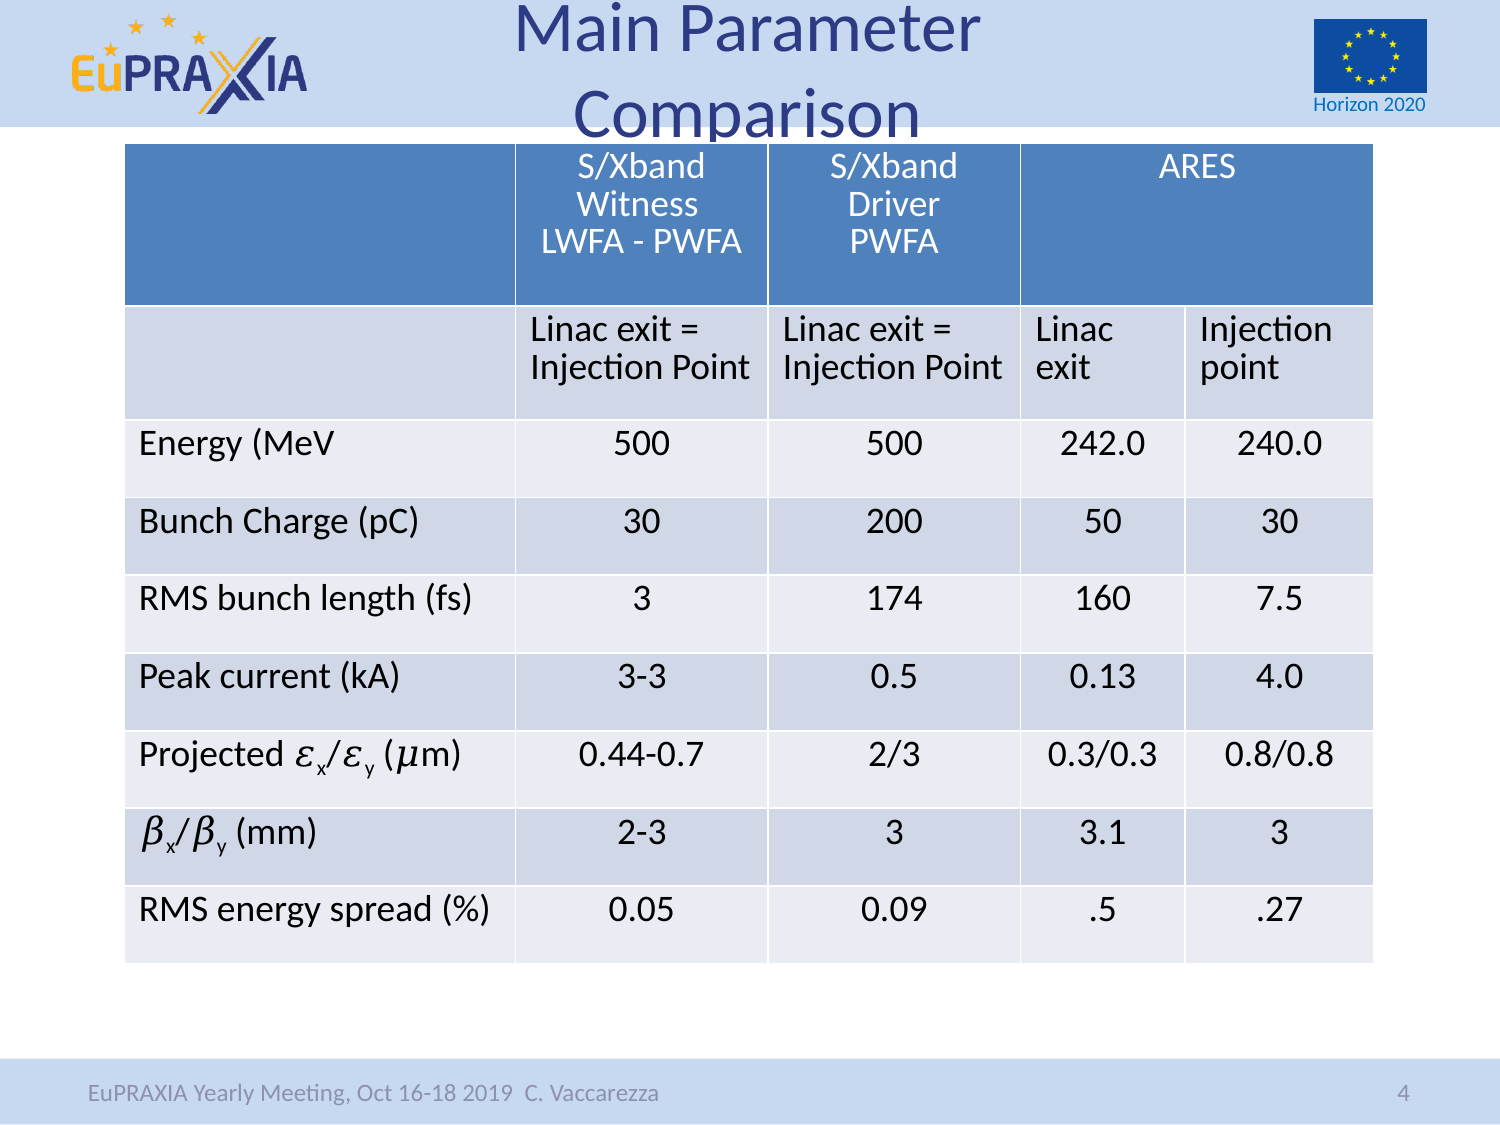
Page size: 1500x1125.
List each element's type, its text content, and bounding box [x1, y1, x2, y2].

table_cell 4.0 [1186, 654, 1373, 730]
table_cell 3-3 [516, 654, 767, 730]
table_cell RMS energy spread (%) [125, 887, 515, 963]
table_cell 240.0 [1186, 421, 1373, 497]
table_header S/Xband Driver PWFA [769, 144, 1020, 305]
table_cell 0.44-0.7 [516, 732, 767, 807]
table_cell 7.5 [1186, 576, 1373, 652]
table_cell Energy (MeV [125, 421, 515, 497]
table_header ARES [1021, 144, 1373, 305]
table_cell 500 [516, 421, 767, 497]
table_cell 2-3 [516, 809, 767, 885]
table_cell 3.1 [1021, 809, 1184, 885]
table_cell 0.13 [1021, 654, 1184, 730]
table_cell Projected 𝜀x/𝜀y (𝜇m) [125, 732, 515, 807]
table_cell [125, 307, 515, 419]
table_cell 0.3/0.3 [1021, 732, 1184, 807]
slide_number 4 [1074, 1061, 1425, 1121]
table_cell RMS bunch length (fs) [125, 576, 515, 652]
table_cell Bunch Charge (pC) [125, 498, 515, 574]
table_cell Linac exit = Injection Point [516, 307, 767, 419]
table_cell Injection point [1186, 307, 1373, 419]
footer EuPRAXIA Yearly Meeting, Oct 16-18 2019 C. Vaccarezza [72, 1061, 988, 1122]
picture [72, 13, 307, 114]
table_cell .5 [1021, 887, 1184, 963]
table_cell 50 [1021, 498, 1184, 574]
table_cell 3 [1186, 809, 1373, 885]
table_cell 30 [516, 498, 767, 574]
table_cell Linac exit = Injection Point [769, 307, 1020, 419]
table_cell Peak current (kA) [125, 654, 515, 730]
table_cell 30 [1186, 498, 1373, 574]
table_cell 2/3 [769, 732, 1020, 807]
picture [1314, 19, 1427, 93]
table_cell 0.09 [769, 887, 1020, 963]
table_cell 500 [769, 421, 1020, 497]
table_cell 0.5 [769, 654, 1020, 730]
table_cell 𝛽x/𝛽y (mm) [125, 809, 515, 885]
table_cell 3 [769, 809, 1020, 885]
title Main Parameter Comparison [332, 0, 1164, 142]
table_cell 200 [769, 498, 1020, 574]
table_cell 0.8/0.8 [1186, 732, 1373, 807]
table_cell 0.05 [516, 887, 767, 963]
table_cell Linac exit [1021, 307, 1184, 419]
table_cell 242.0 [1021, 421, 1184, 497]
table_cell 3 [516, 576, 767, 652]
table_cell 160 [1021, 576, 1184, 652]
table_cell 174 [769, 576, 1020, 652]
table_cell .27 [1186, 887, 1373, 963]
table_header S/Xband Witness LWFA - PWFA [516, 144, 767, 305]
table_header [125, 144, 515, 305]
